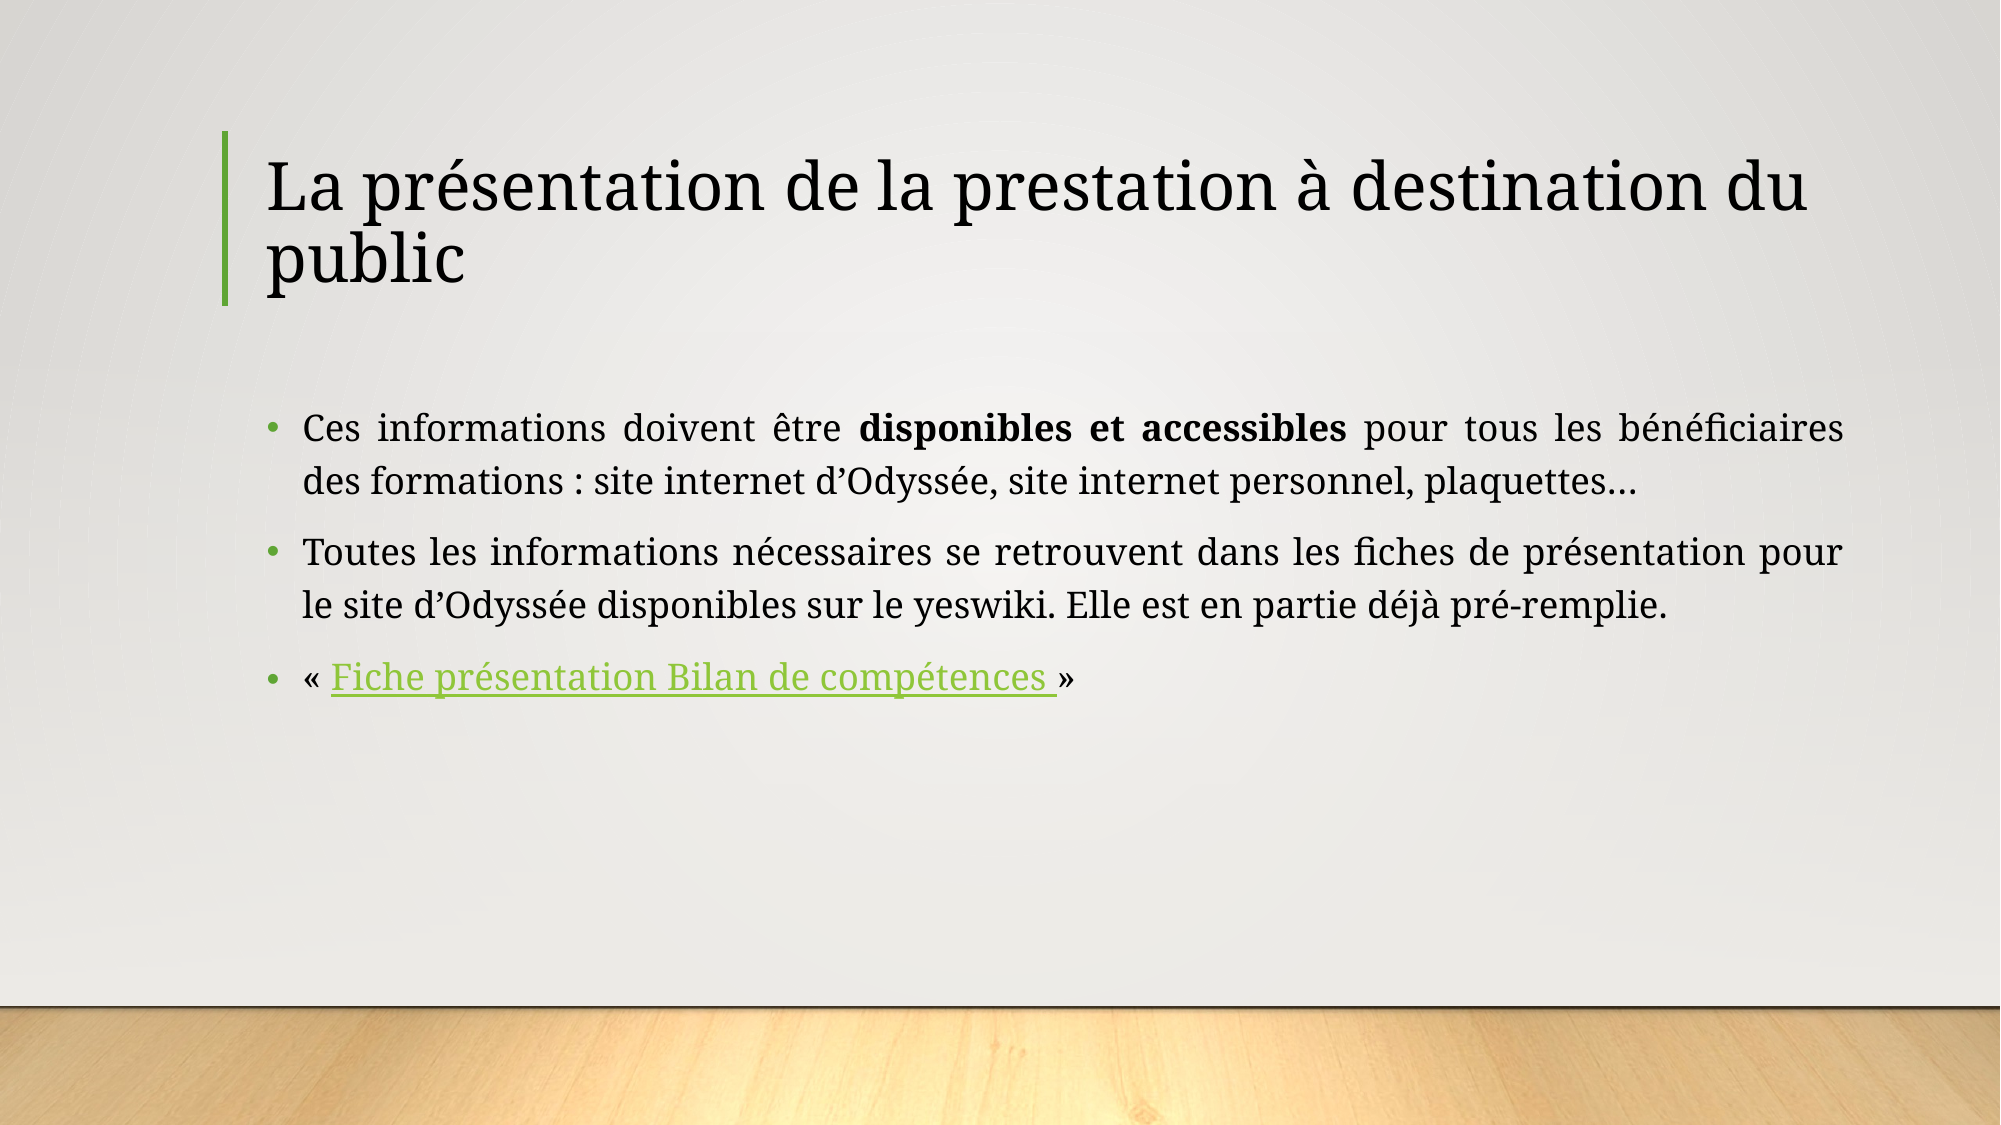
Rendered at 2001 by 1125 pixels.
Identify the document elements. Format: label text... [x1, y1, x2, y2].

picture [0, 1006, 2000, 1125]
title La présentation de la prestation à destination du public [251, 131, 1860, 305]
list Ces informations doivent être disponibles et accessibles pour tous les bénéficiaires des formations : site internet d’Odyssée, site internet personnel, plaquettes… Toutes les informations nécessaires se retrouvent dans les fiches de présentation pour le site d’Odyssée disponibles sur le yeswiki. Elle est en partie déjà pré-remplie. « Fiche présentation Bilan de compétences » [251, 388, 1860, 771]
